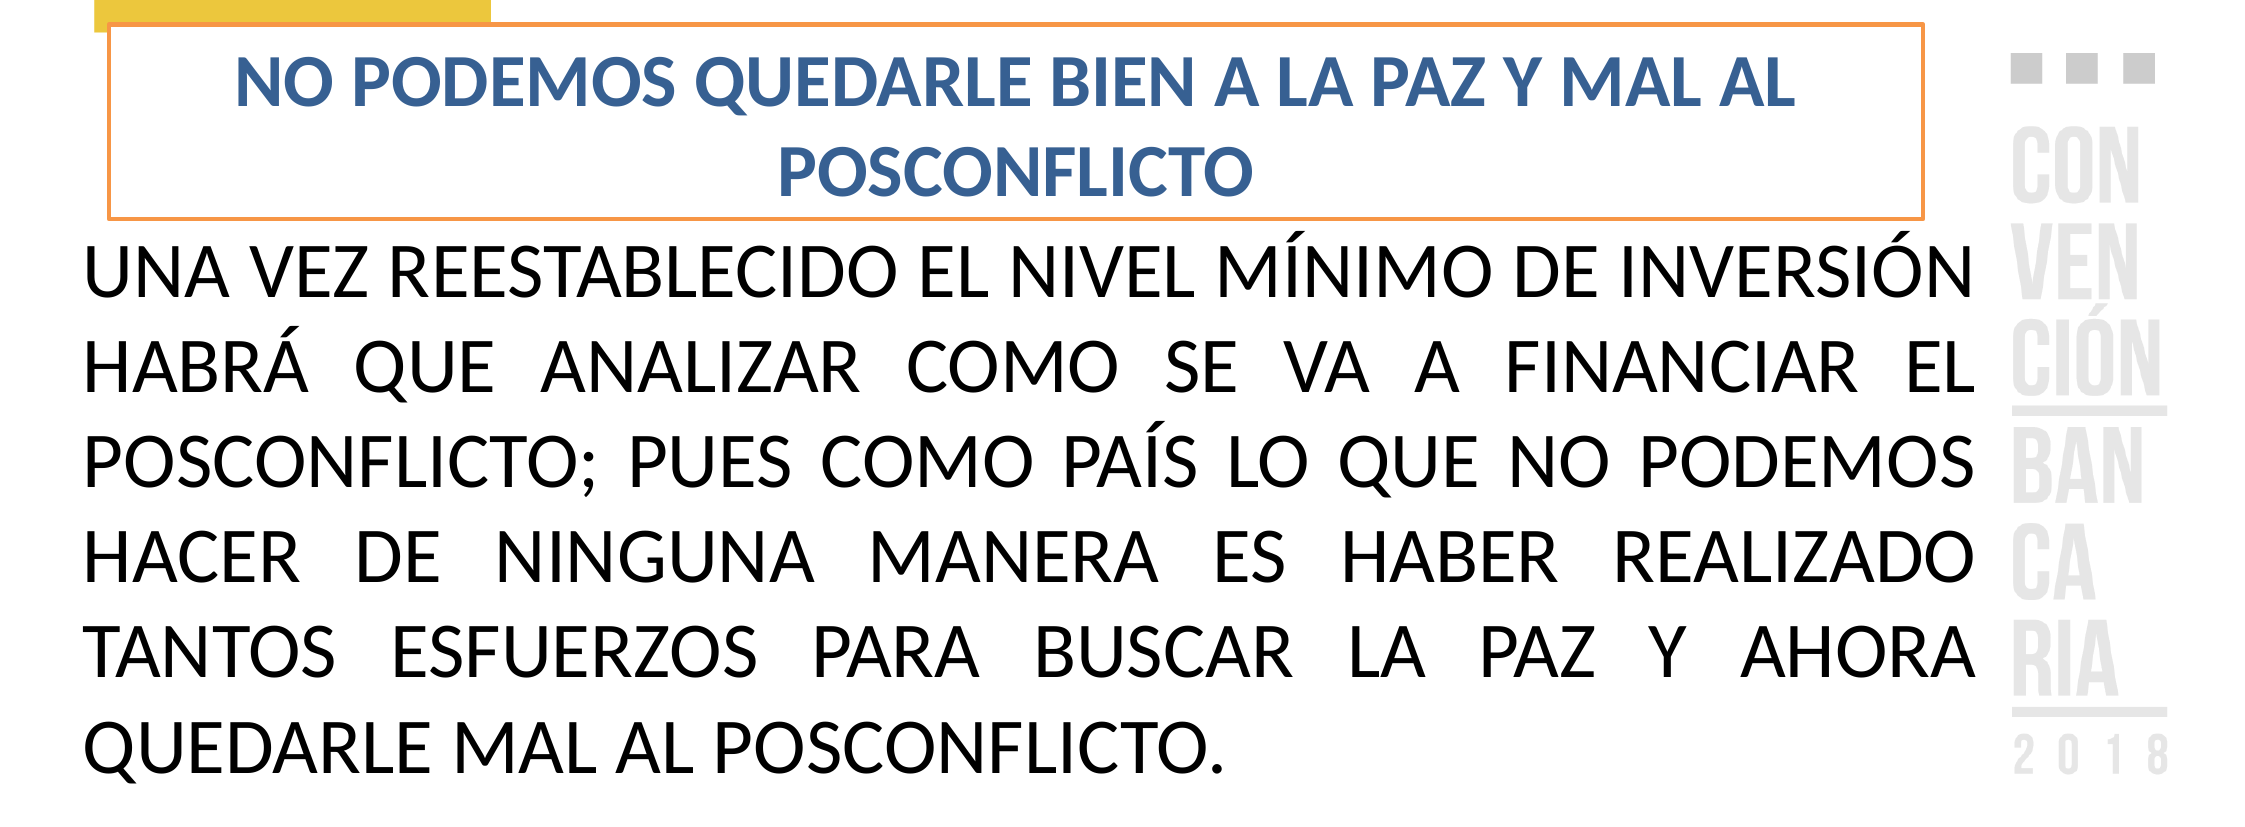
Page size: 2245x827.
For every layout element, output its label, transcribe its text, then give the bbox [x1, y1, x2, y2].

text_box NO PODEMOS QUEDARLE BIEN A LA PAZ Y MAL AL POSCONFLICTO [107, 22, 1925, 211]
picture [0, 0, 2245, 827]
text_box UNA VEZ REESTABLECIDO EL NIVEL MÍNIMO DE INVERSIÓN HABRÁ QUE ANALIZAR COMO SE VA A FINANCIAR EL POSCONFLICTO; PUES COMO PAÍS LO QUE NO PODEMOS HACER DE NINGUNA MANERA ES HABER REALIZADO TANTOS ESFUERZOS PARA BUSCAR LA PAZ Y AHORA QUEDARLE MAL AL POSCONFLICTO. [67, 211, 1993, 797]
